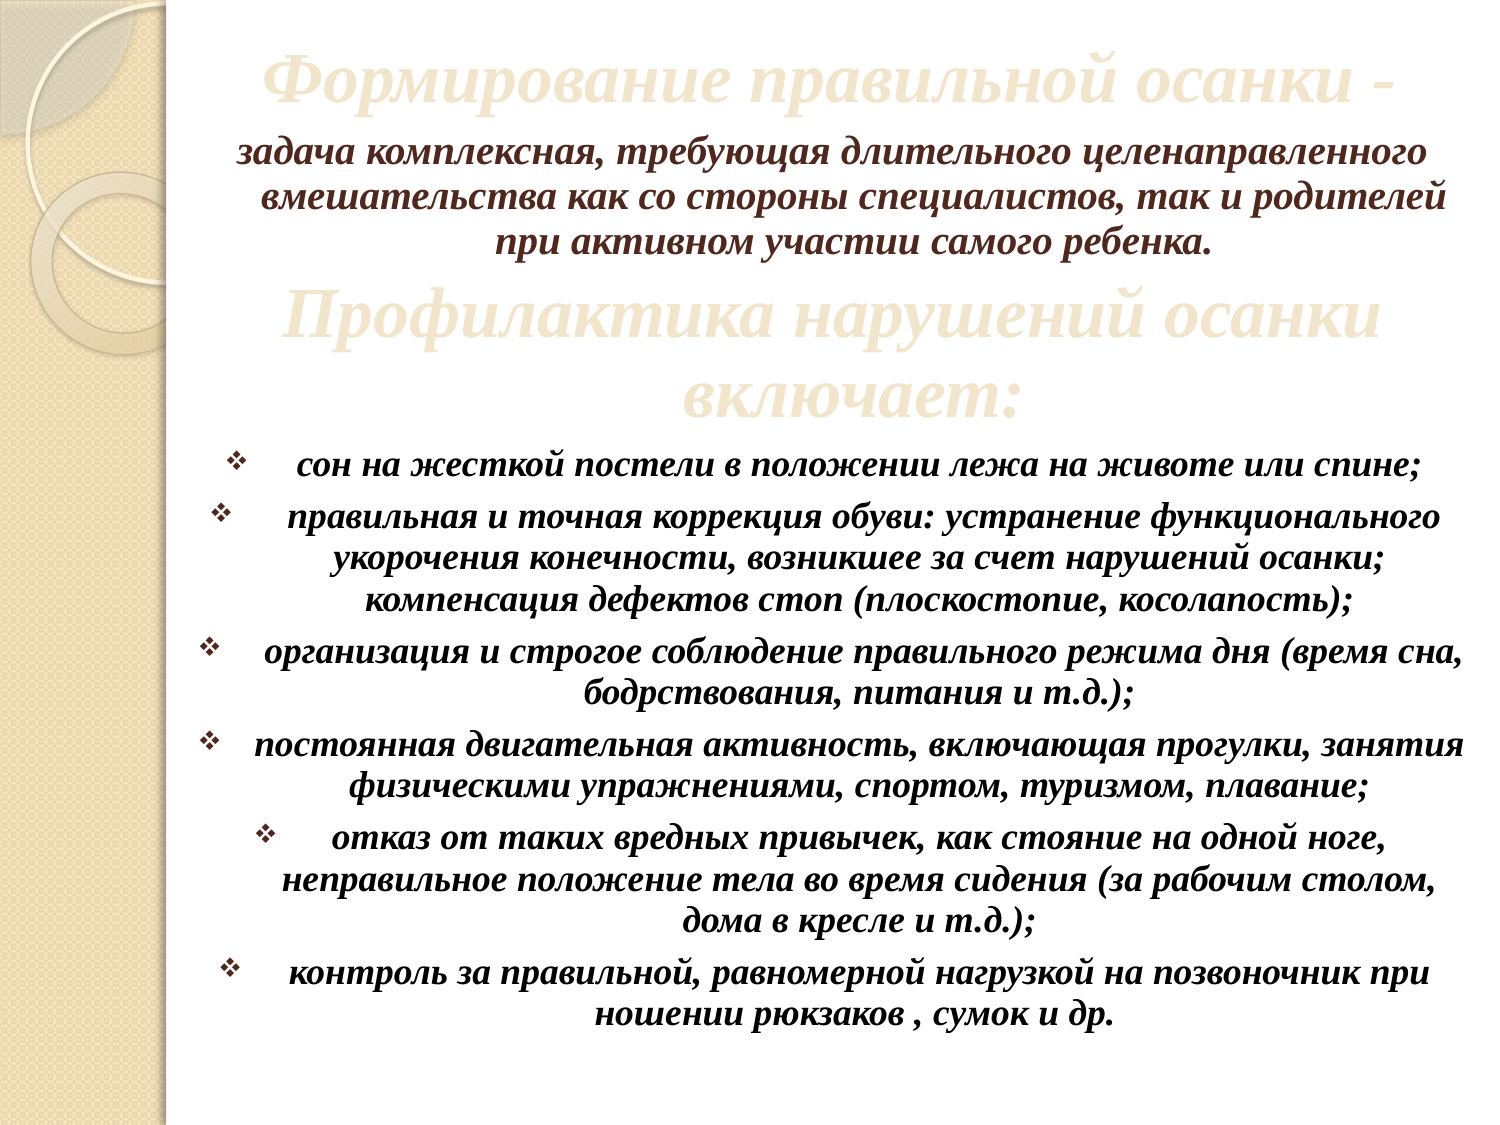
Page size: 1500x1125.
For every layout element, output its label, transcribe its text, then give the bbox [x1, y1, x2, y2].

list Формирование правильной осанки - задача комплексная, требующая длительного целенаправленного вмешательства как со стороны специалистов, так и родителей при активном участии самого ребенка. Профилактика нарушений осанки включает: сон на жесткой постели в положении лежа на животе или спине; правильная и точная коррекция обуви: устранение функционального укорочения конечности, возникшее за счет нарушений осанки; компенсация дефектов стоп (плоскостопие, косолапость); организация и строгое соблюдение правильного режима дня (время сна, бодрствования, питания и т.д.); постоянная двигательная активность, включающая прогулки, занятия физическими упражнениями, спортом, туризмом, плавание; отказ от таких вредных привычек, как стояние на одной ноге, неправильное положение тела во время сидения (за рабочим столом, дома в кресле и т.д.); контроль за правильной, равномерной нагрузкой на позвоночник при ношении рюкзаков , сумок и др. [183, 30, 1483, 1106]
